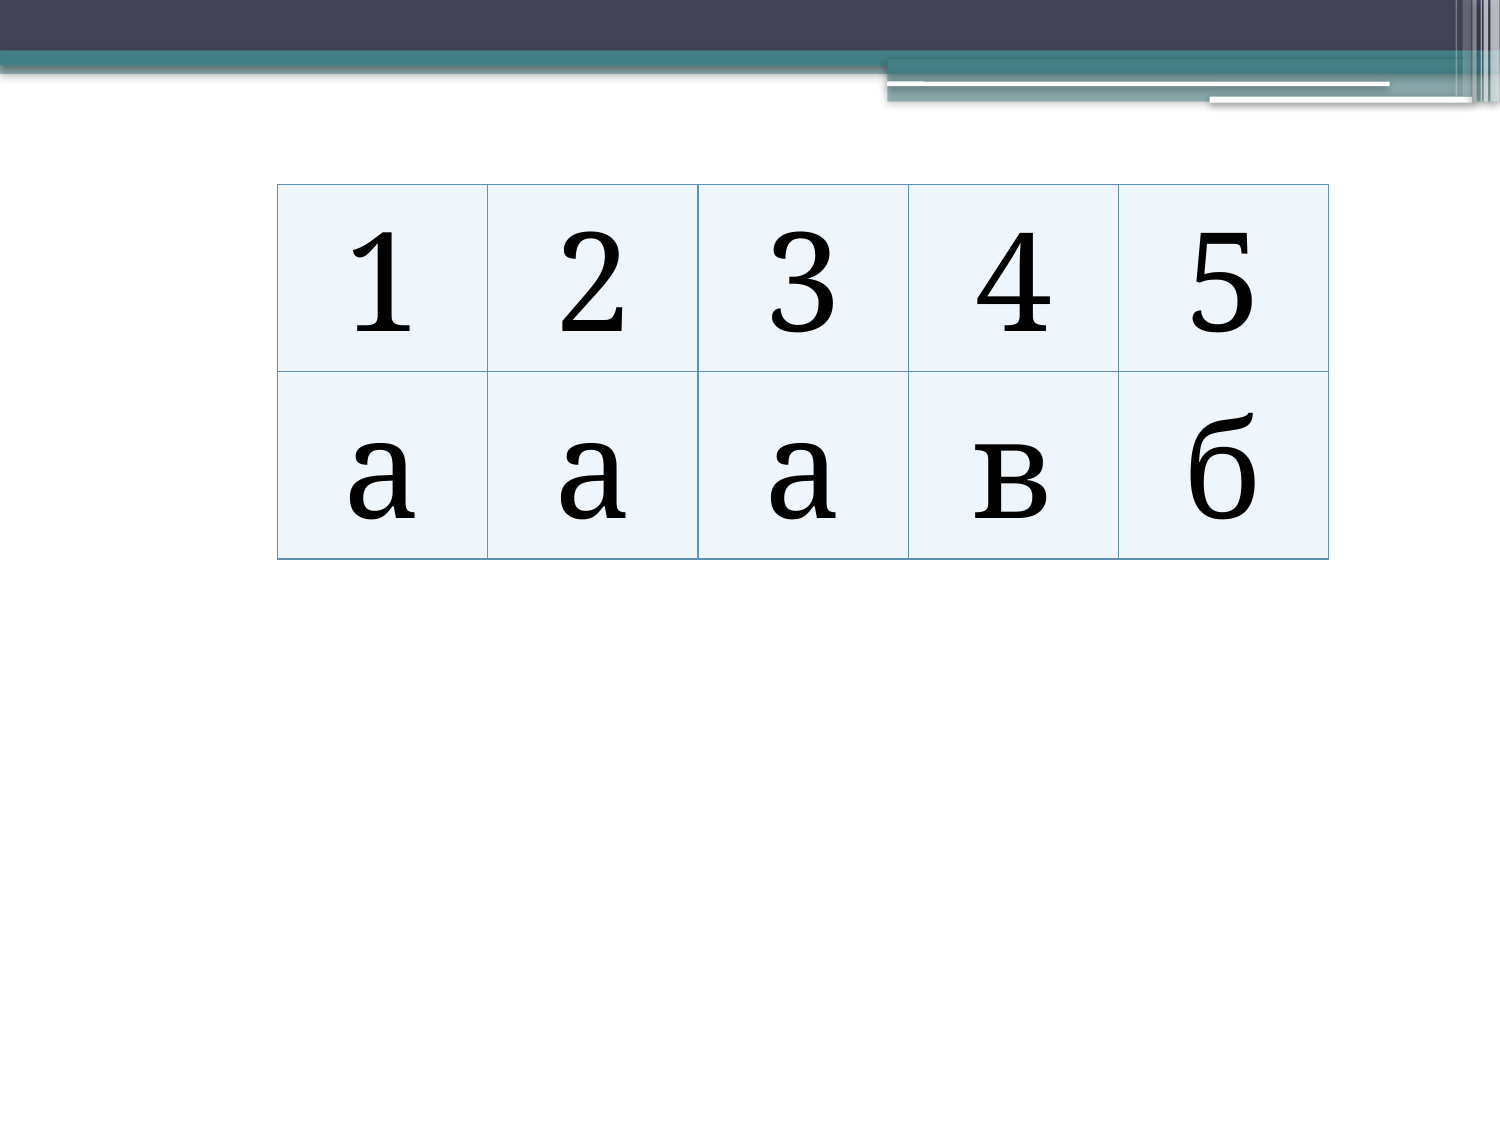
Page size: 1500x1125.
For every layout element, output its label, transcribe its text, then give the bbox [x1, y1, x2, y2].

table_header 1 [278, 185, 487, 371]
table_cell а [488, 372, 697, 558]
table_cell в [909, 372, 1118, 558]
table_cell а [699, 372, 908, 558]
table_header 4 [909, 185, 1118, 371]
table_cell б [1119, 372, 1328, 558]
table_cell а [278, 372, 487, 558]
table_header 3 [699, 185, 908, 371]
table_header 2 [488, 185, 697, 371]
table_header 5 [1119, 185, 1328, 371]
